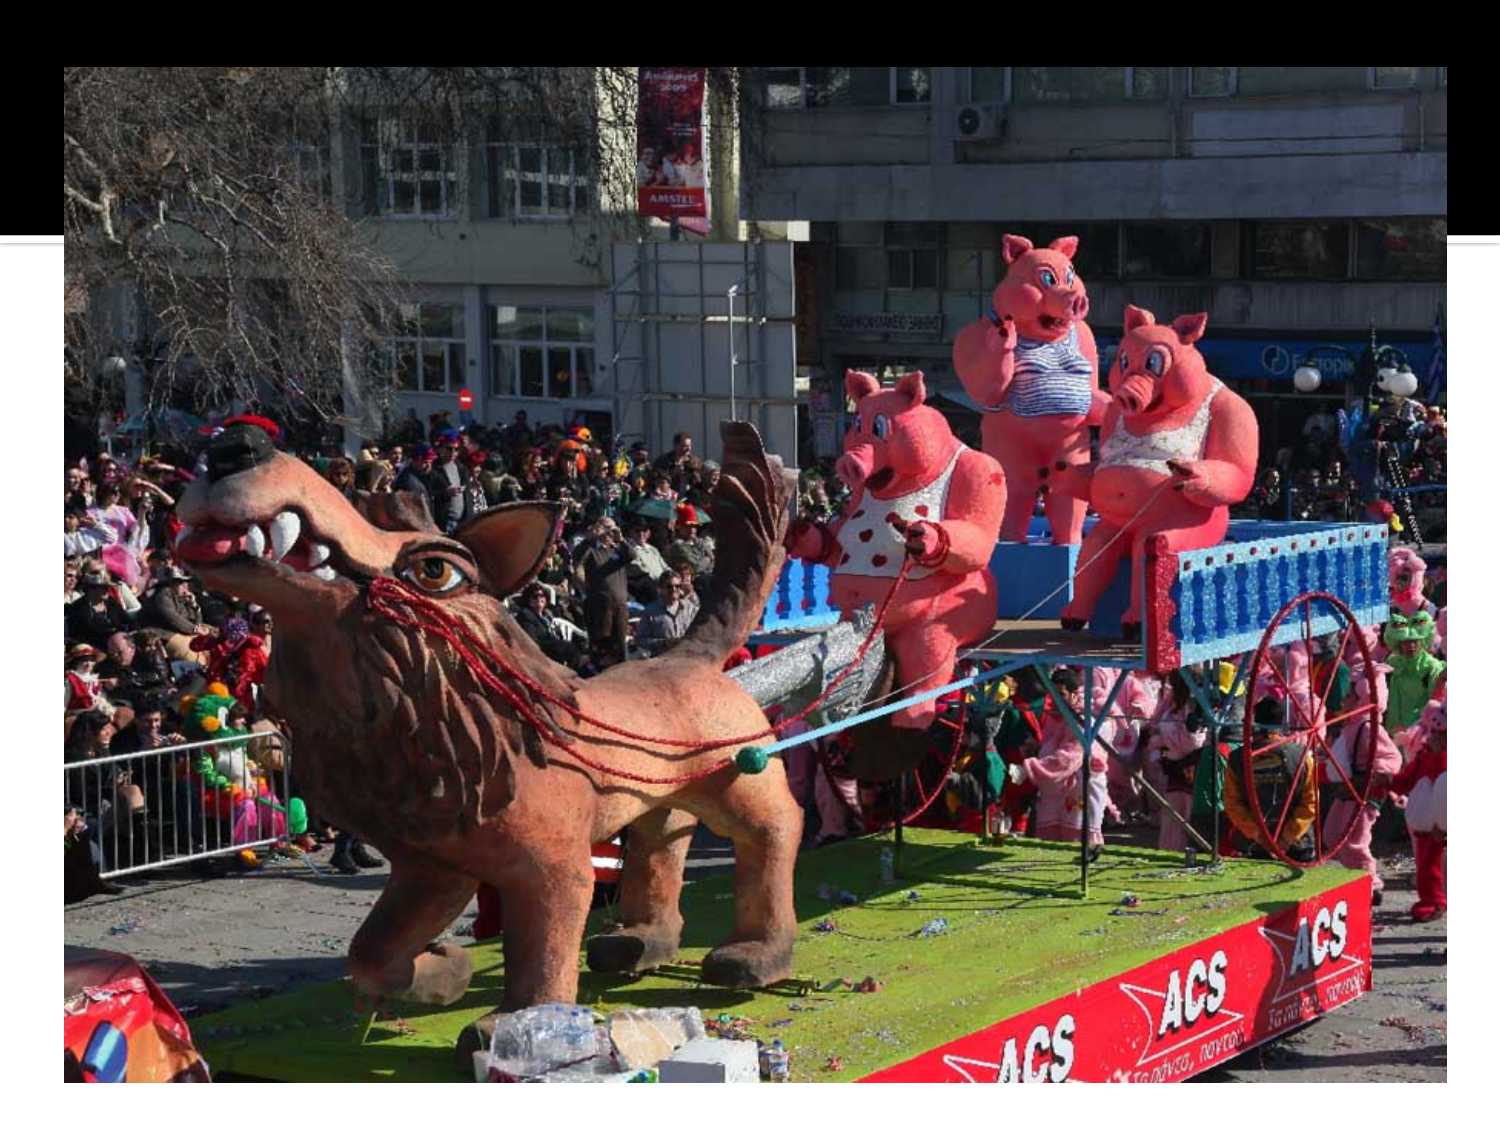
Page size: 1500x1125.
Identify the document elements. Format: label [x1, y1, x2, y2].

picture [64, 67, 1447, 1083]
